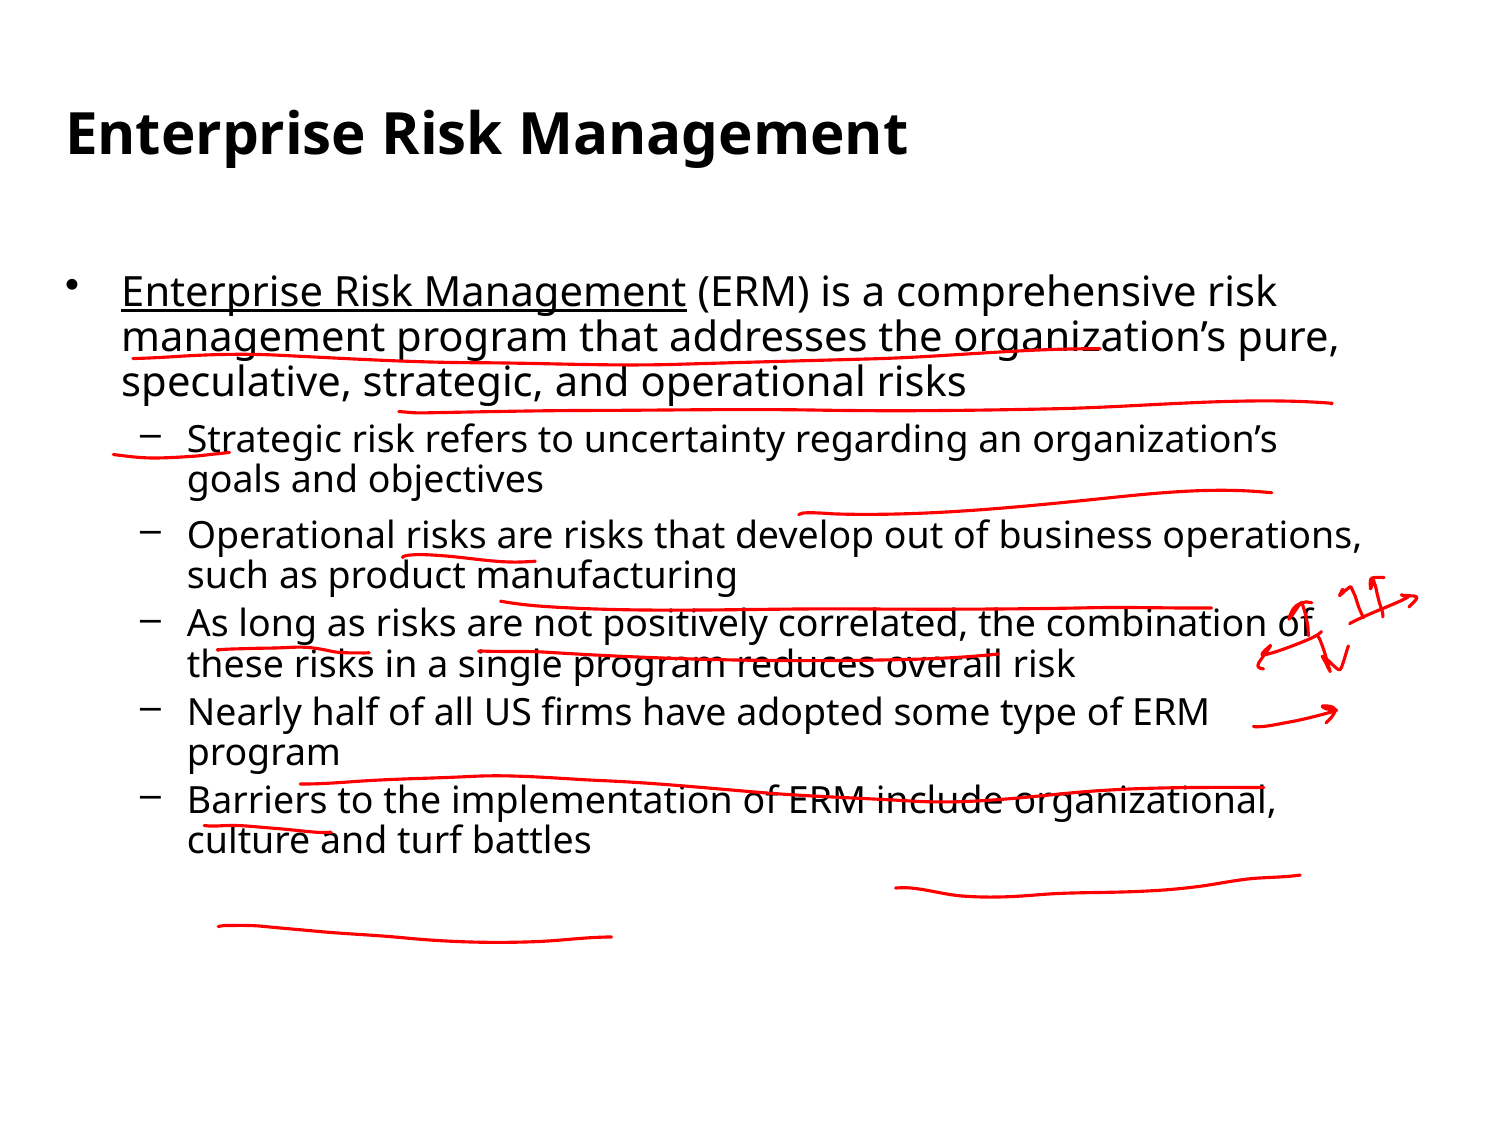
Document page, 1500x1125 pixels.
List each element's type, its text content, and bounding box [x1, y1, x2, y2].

title Enterprise Risk Management [50, 49, 1463, 213]
list Enterprise Risk Management (ERM) is a comprehensive risk management program that addresses the organization’s pure, speculative, strategic, and operational risks Strategic risk refers to uncertainty regarding an organization’s goals and objectives Operational risks are risks that develop out of business operations, such as product manufacturing As long as risks are not positively correlated, the combination of these risks in a single program reduces overall risk Nearly half of all US firms have adopted some type of ERM program Barriers to the implementation of ERM include organizational, culture and turf battles [50, 262, 1384, 1013]
